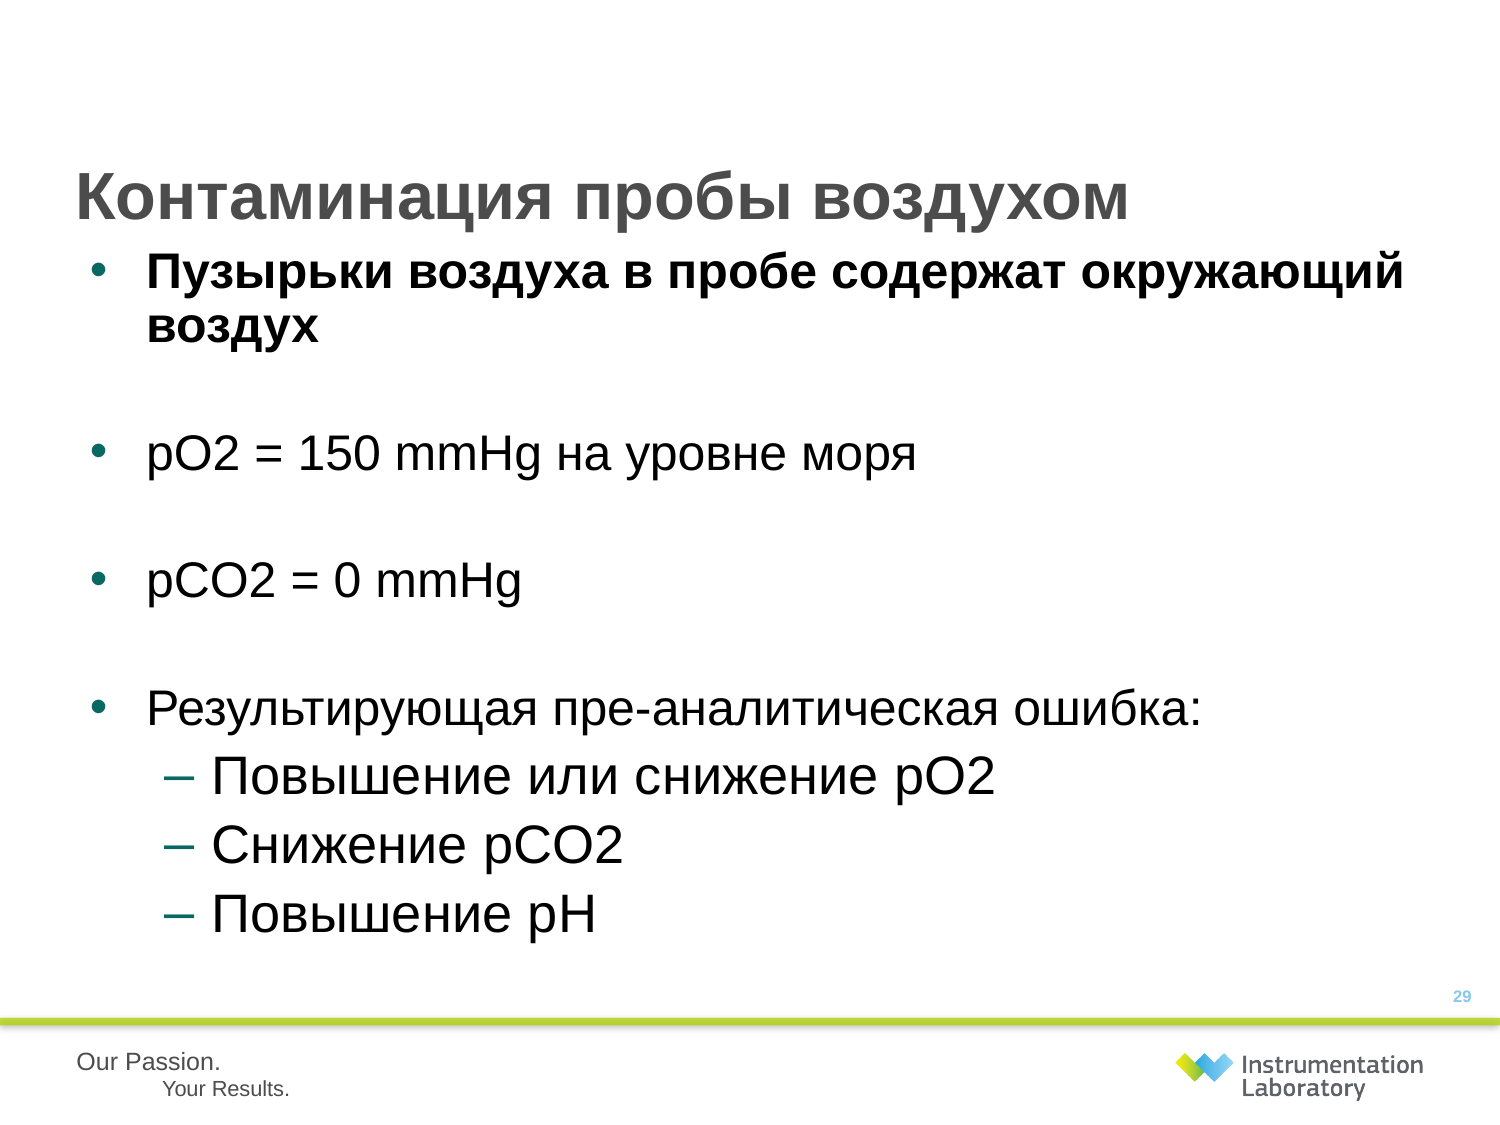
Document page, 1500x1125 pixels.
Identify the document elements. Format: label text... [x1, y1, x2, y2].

picture [1161, 1047, 1437, 1105]
title Контаминация пробы воздухом [75, 45, 1425, 233]
text_box Пузырьки воздуха в пробе содержат окружающий воздух pO2 = 150 mmHg на уровне моря pCO2 = 0 mmHg Результирующая пре-аналитическая ошибка: Повышение или снижение pO2 Снижение pCO2 Повышение pH [74, 237, 1425, 991]
slide_number 29 [1425, 973, 1500, 1018]
